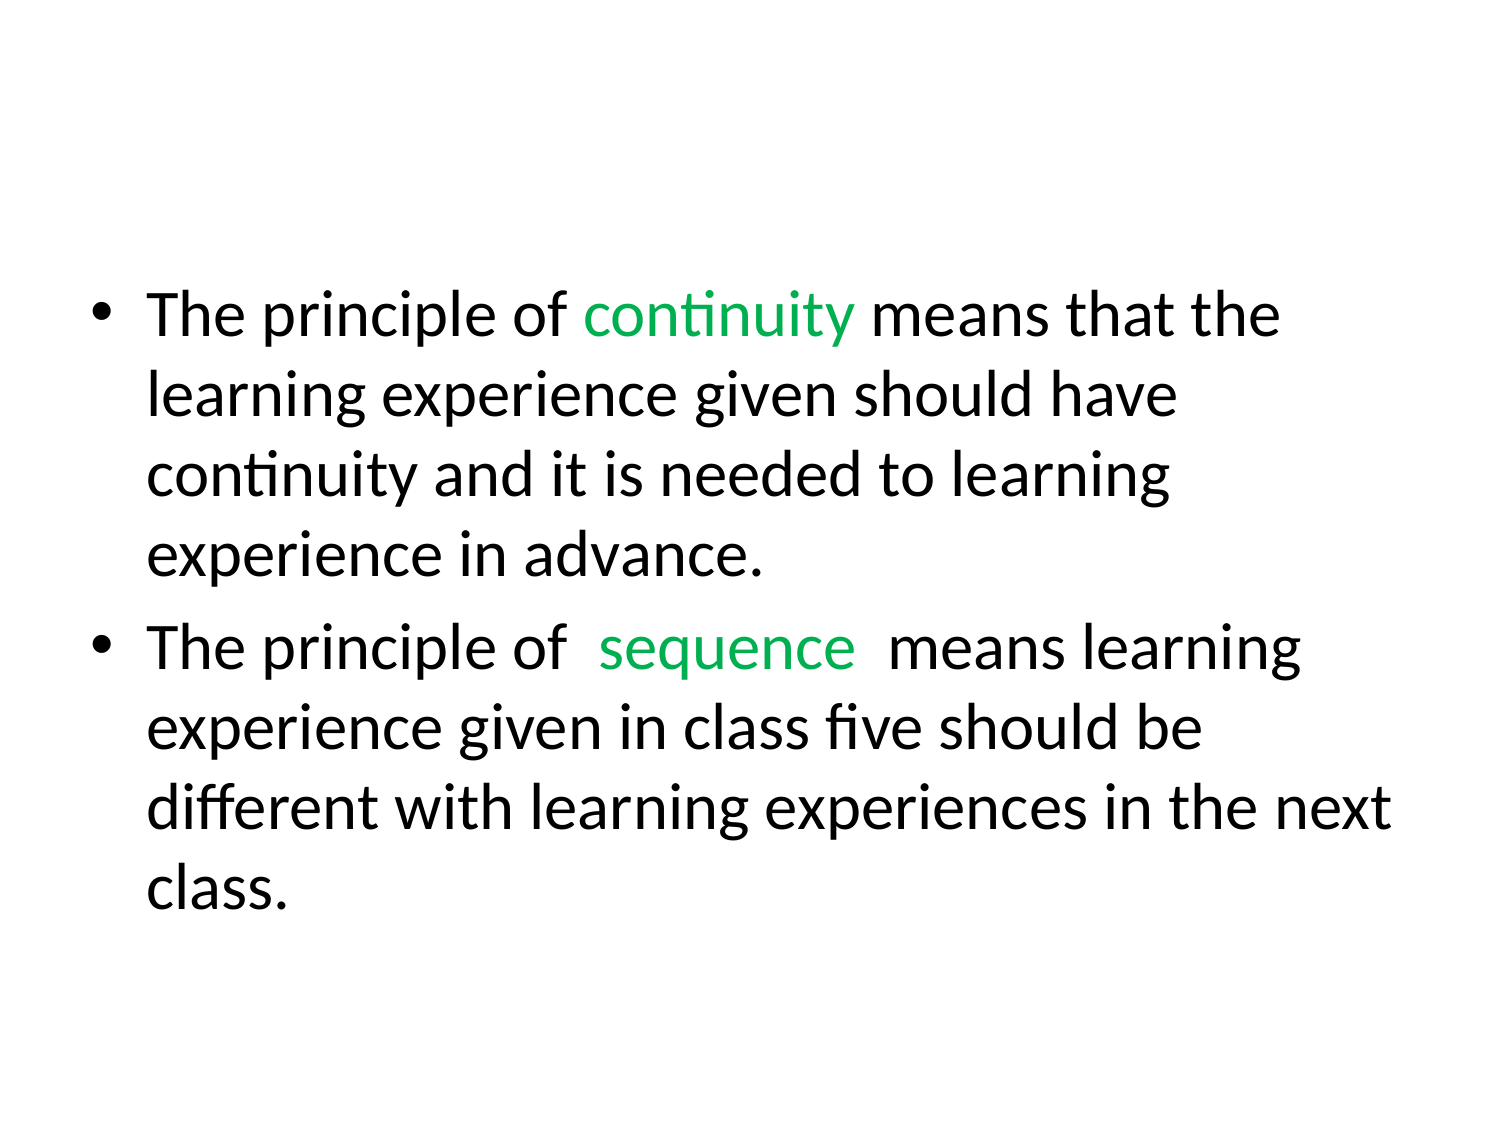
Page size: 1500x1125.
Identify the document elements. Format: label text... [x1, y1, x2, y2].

list The principle of continuity means that the learning experience given should have continuity and it is needed to learning experience in advance. The principle of sequence means learning experience given in class five should be different with learning experiences in the next class. [75, 262, 1425, 1005]
